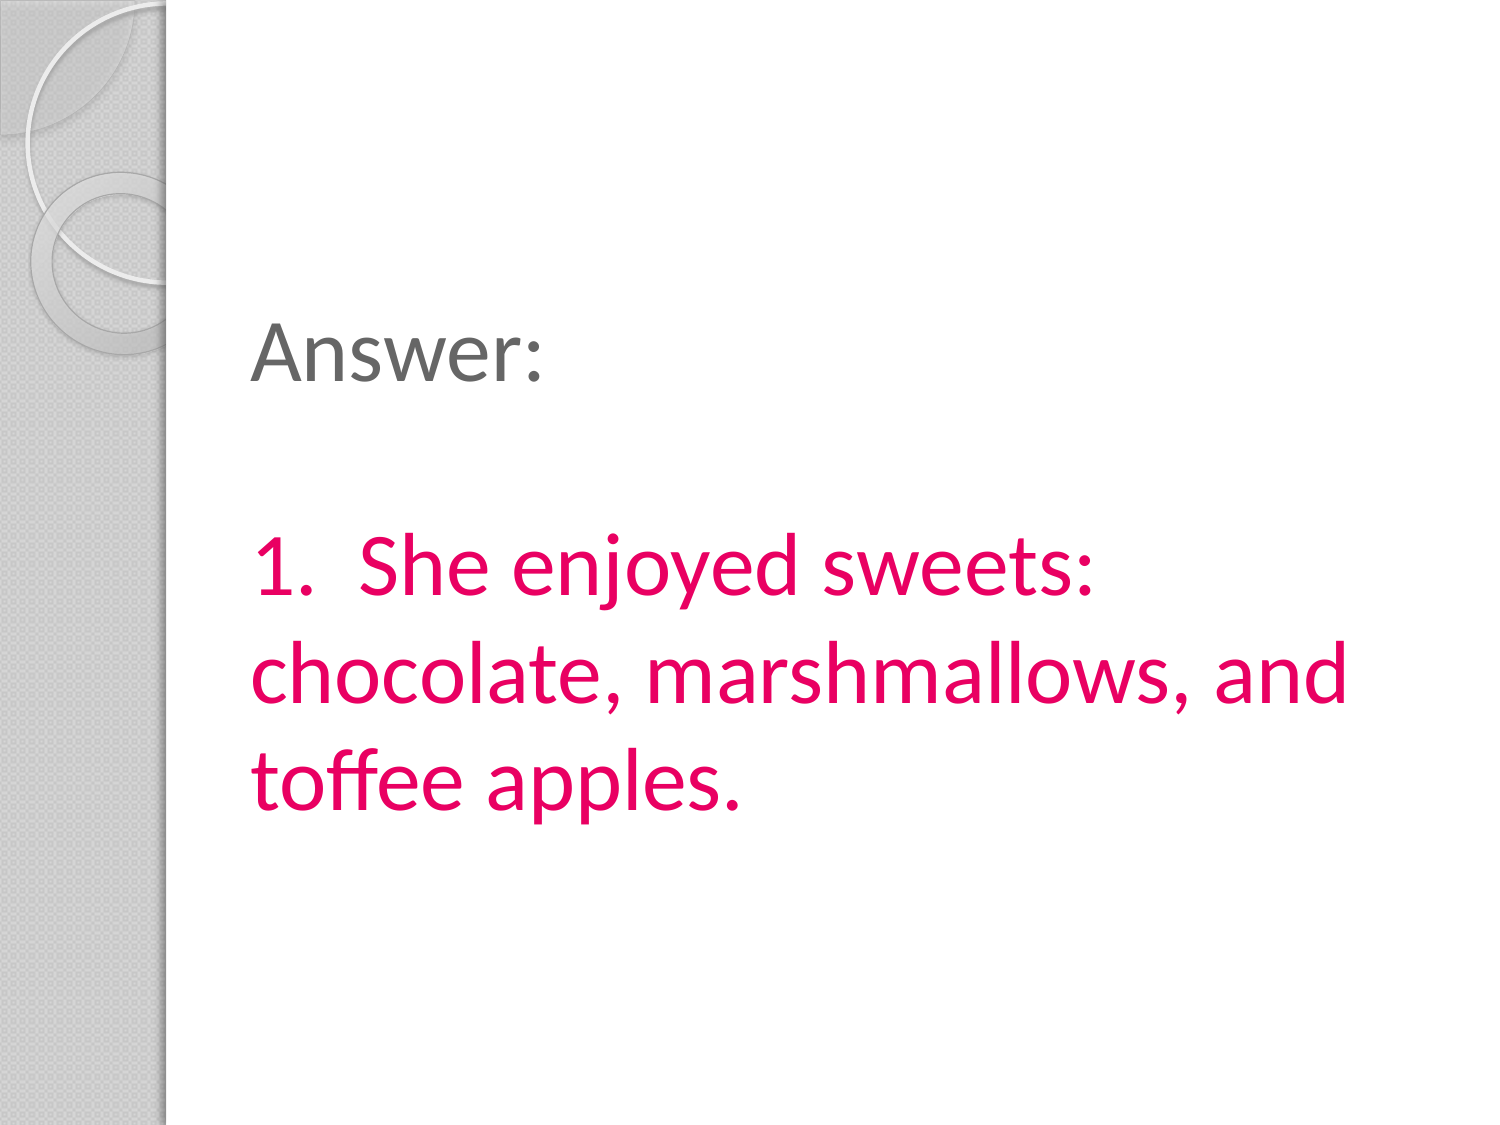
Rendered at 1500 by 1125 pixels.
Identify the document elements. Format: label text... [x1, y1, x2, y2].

title Answer: 1. She enjoyed sweets: chocolate, marshmallows, and toffee apples. [235, 45, 1466, 1075]
